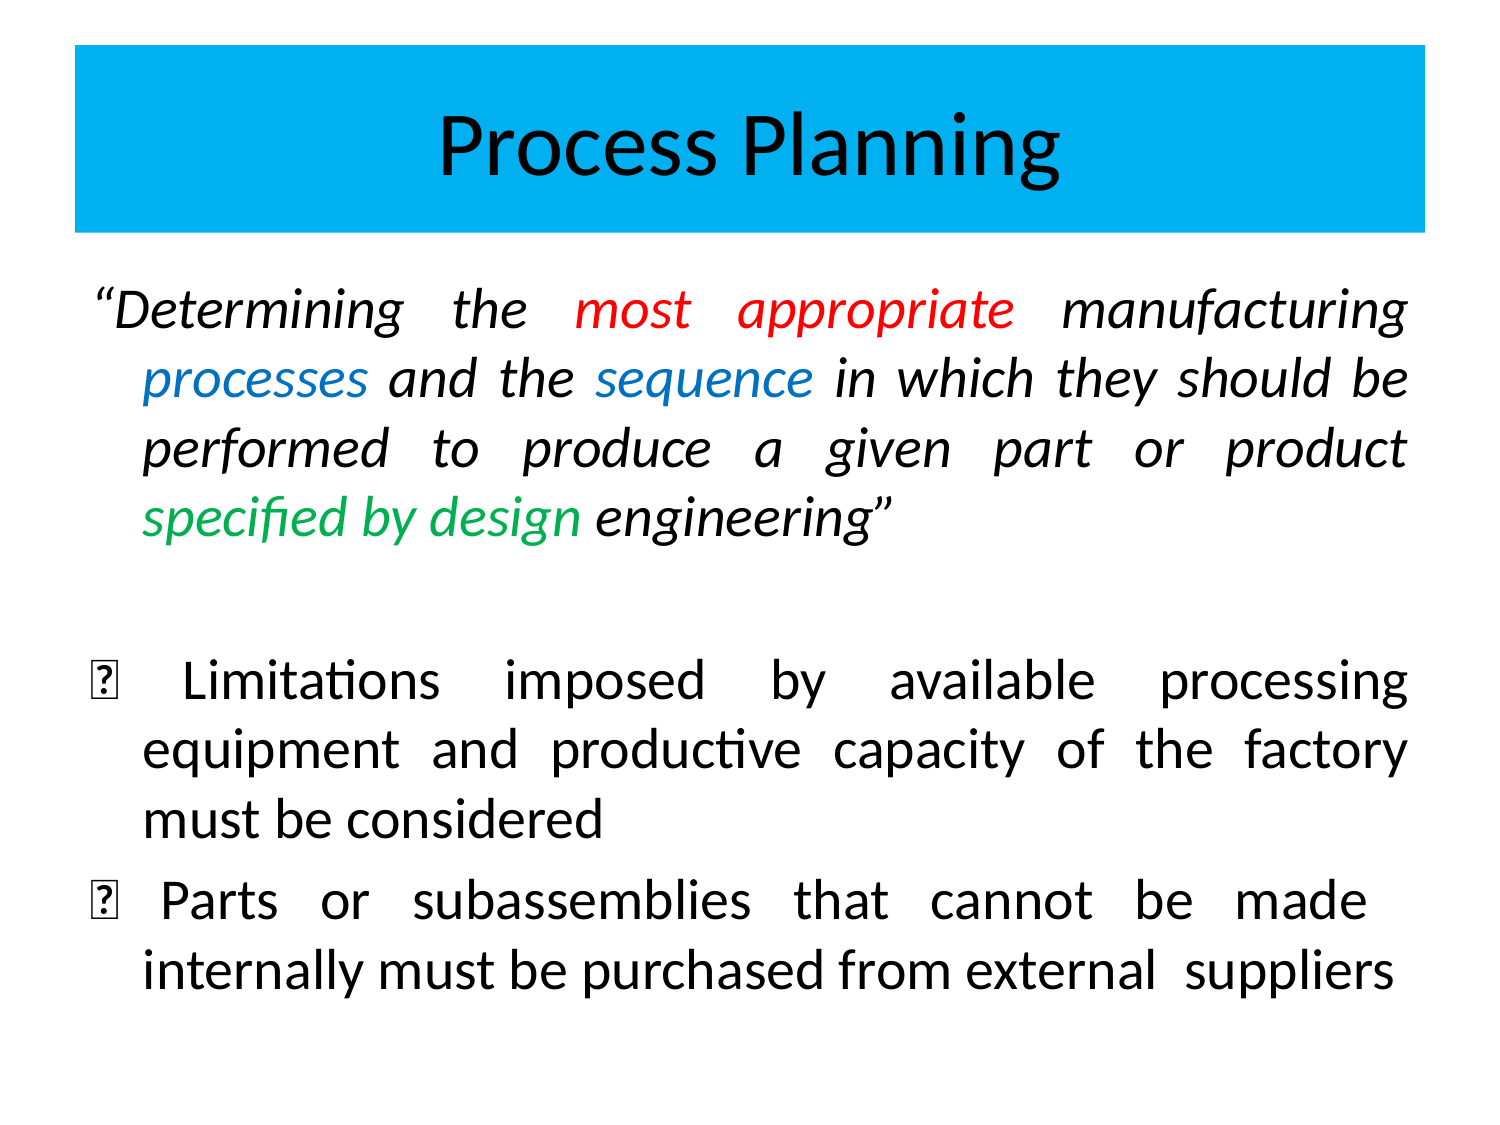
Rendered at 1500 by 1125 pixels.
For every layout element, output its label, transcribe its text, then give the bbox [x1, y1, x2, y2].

title Process Planning [74, 44, 1426, 233]
list “Determining the most appropriate manufacturing processes and the sequence in which they should be performed to produce a given part or product specified by design engineering” 􀂃 Limitations imposed by available processing equipment and productive capacity of the factory must be considered 􀂃 Parts or subassemblies that cannot be made internally must be purchased from external suppliers [74, 262, 1426, 1071]
